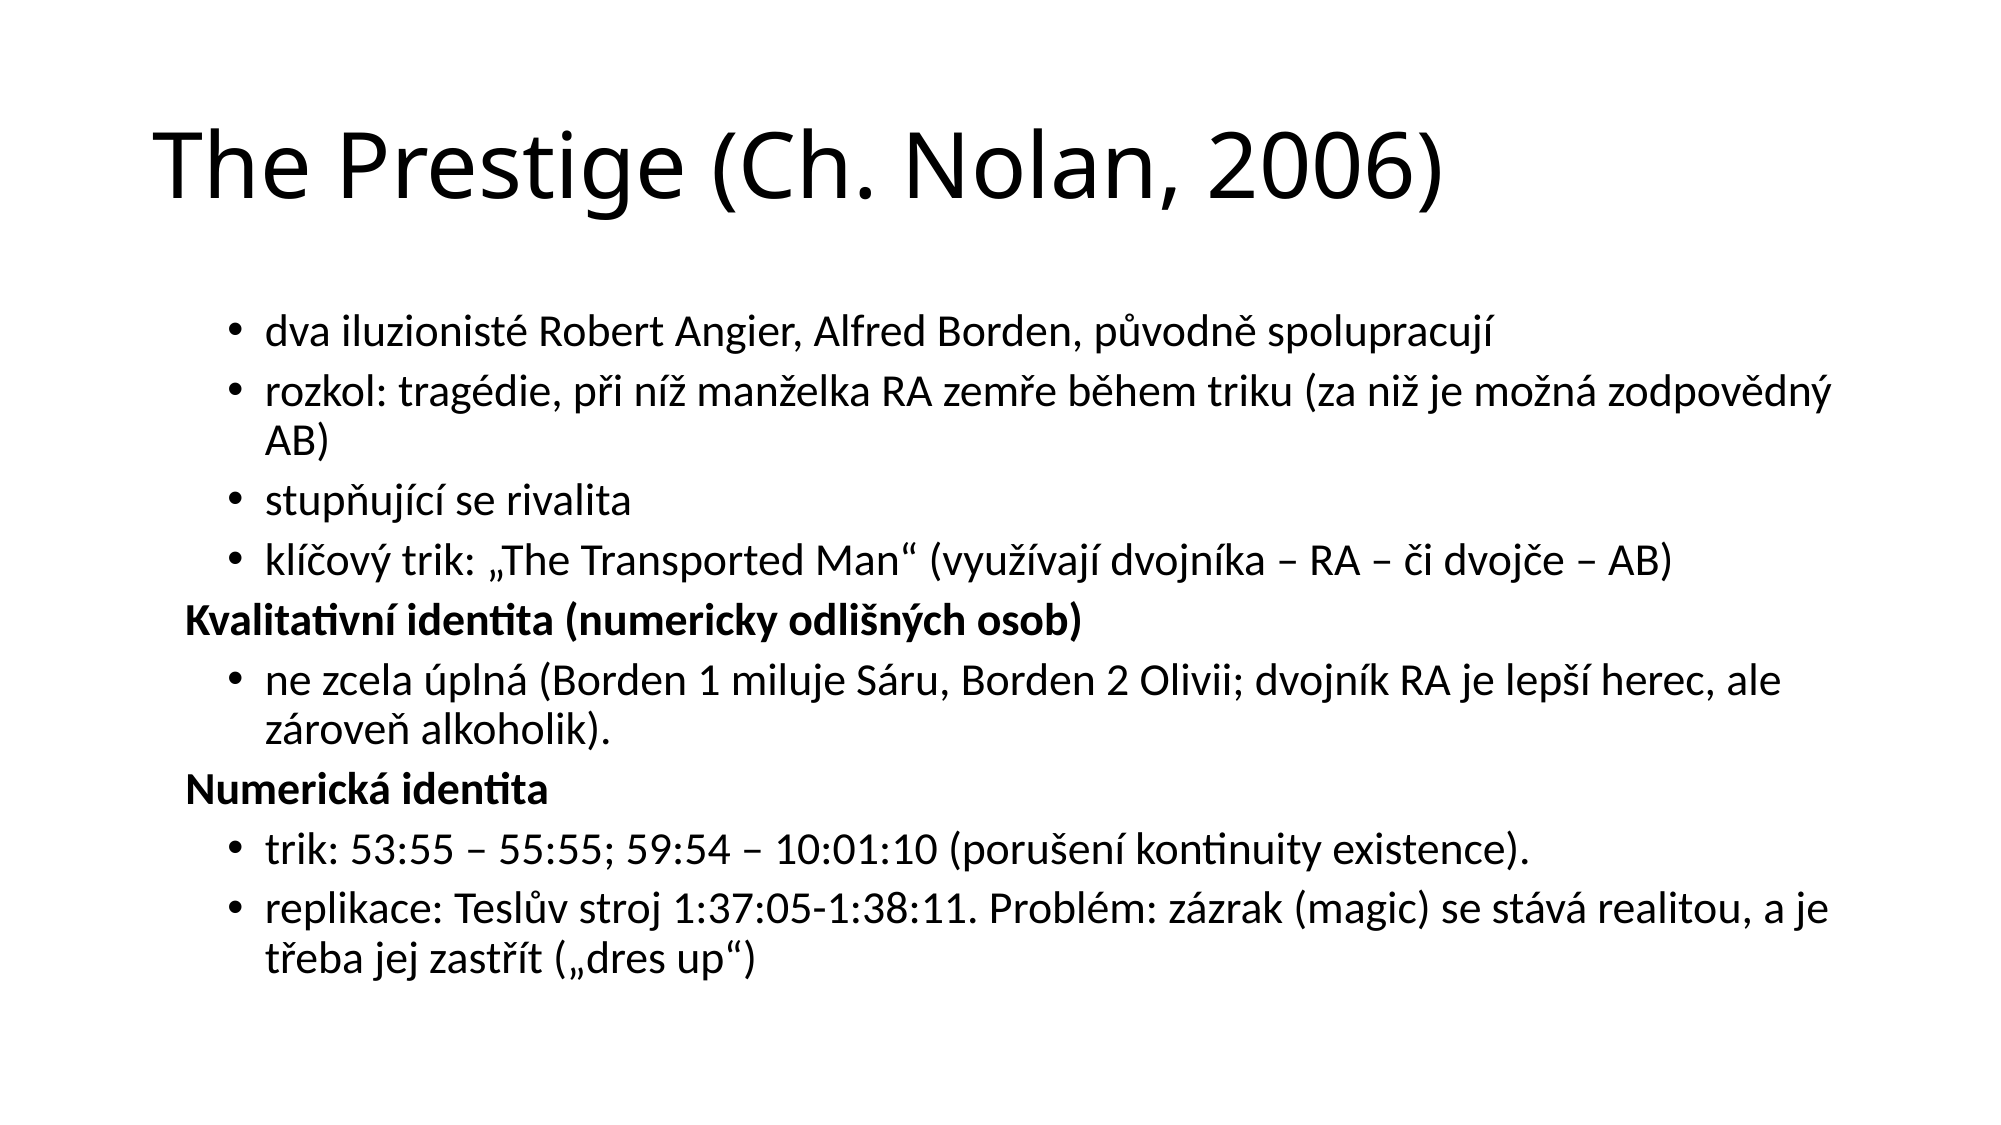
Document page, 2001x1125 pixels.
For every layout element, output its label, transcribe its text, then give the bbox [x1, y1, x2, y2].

list dva iluzionisté Robert Angier, Alfred Borden, původně spolupracují rozkol: tragédie, při níž manželka RA zemře během triku (za niž je možná zodpovědný AB) stupňující se rivalita klíčový trik: „The Transported Man“ (využívají dvojníka – RA – či dvojče – AB) Kvalitativní identita (numericky odlišných osob) ne zcela úplná (Borden 1 miluje Sáru, Borden 2 Olivii; dvojník RA je lepší herec, ale zároveň alkoholik). Numerická identita trik: 53:55 – 55:55; 59:54 – 10:01:10 (porušení kontinuity existence). replikace: Teslův stroj 1:37:05-1:38:11. Problém: zázrak (magic) se stává realitou, a je třeba jej zastřít („dres up“) [137, 299, 1863, 1014]
title The Prestige (Ch. Nolan, 2006) [137, 59, 1863, 278]
